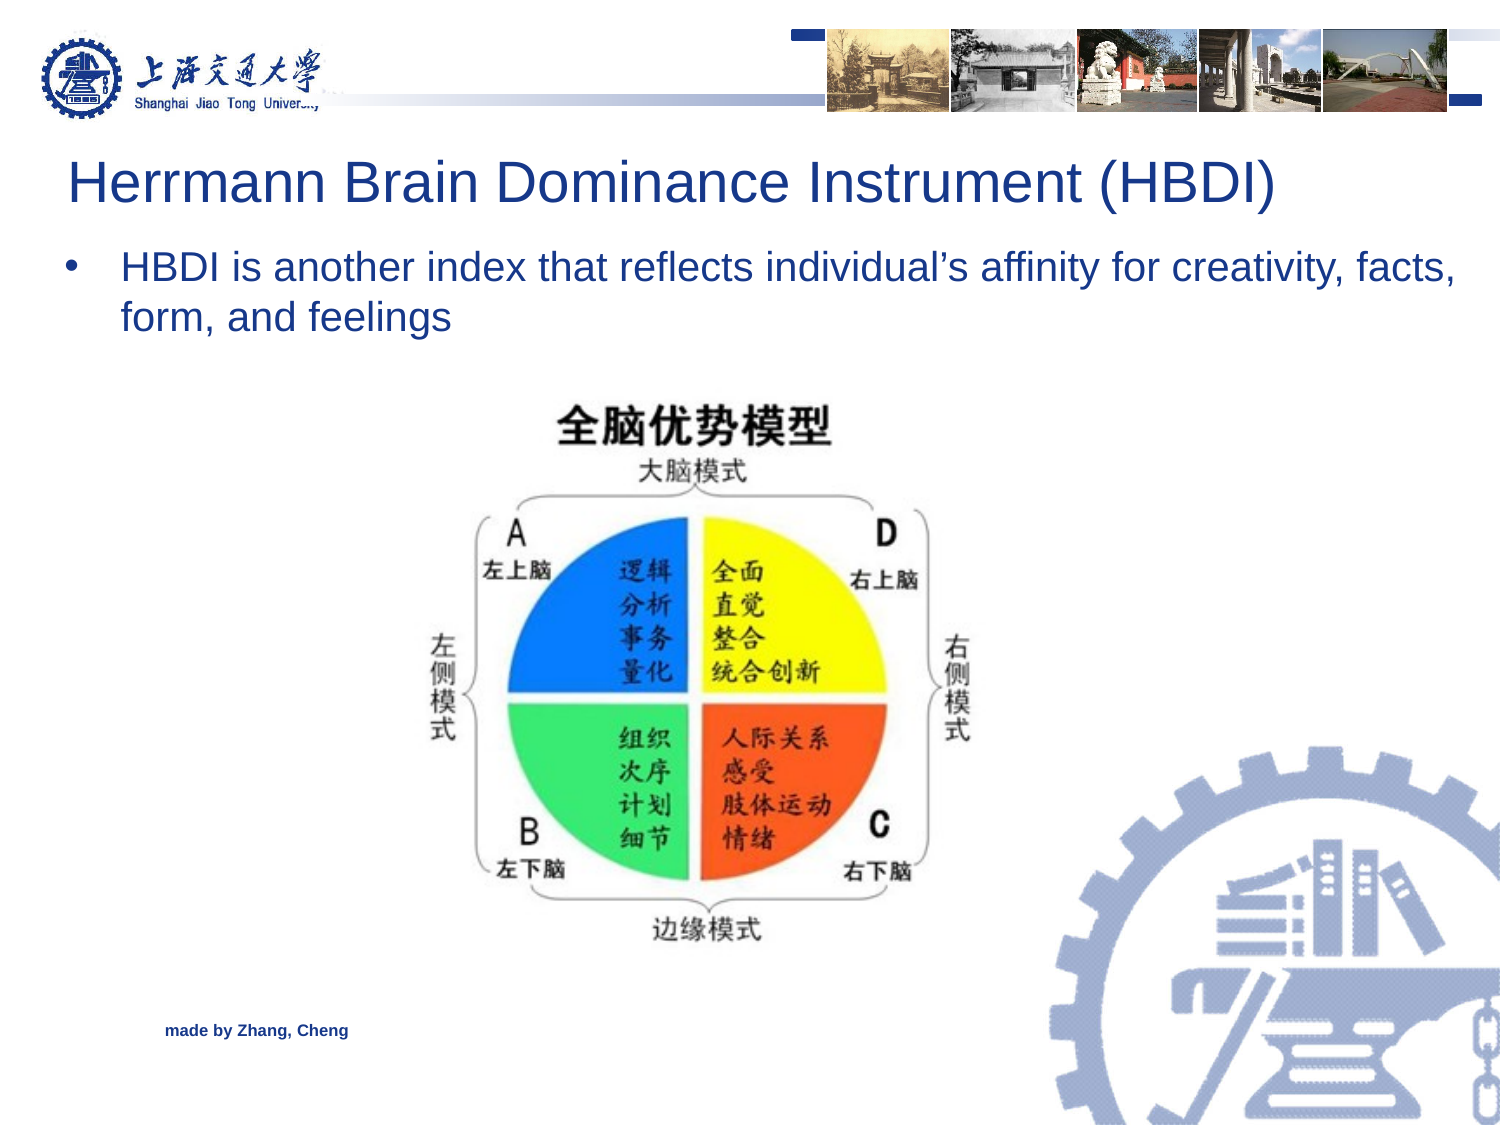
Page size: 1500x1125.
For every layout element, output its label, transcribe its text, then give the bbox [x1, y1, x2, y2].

picture [0, 0, 1500, 1125]
picture [1199, 29, 1321, 112]
text_box made by Zhang, Cheng [150, 1012, 800, 1088]
picture [1323, 29, 1447, 112]
text_box HBDI is another index that reflects individual’s affinity for creativity, facts, form, and feelings [49, 232, 1500, 348]
text_box Herrmann Brain Dominance Instrument (HBDI) [53, 137, 1500, 222]
picture [1077, 29, 1197, 112]
